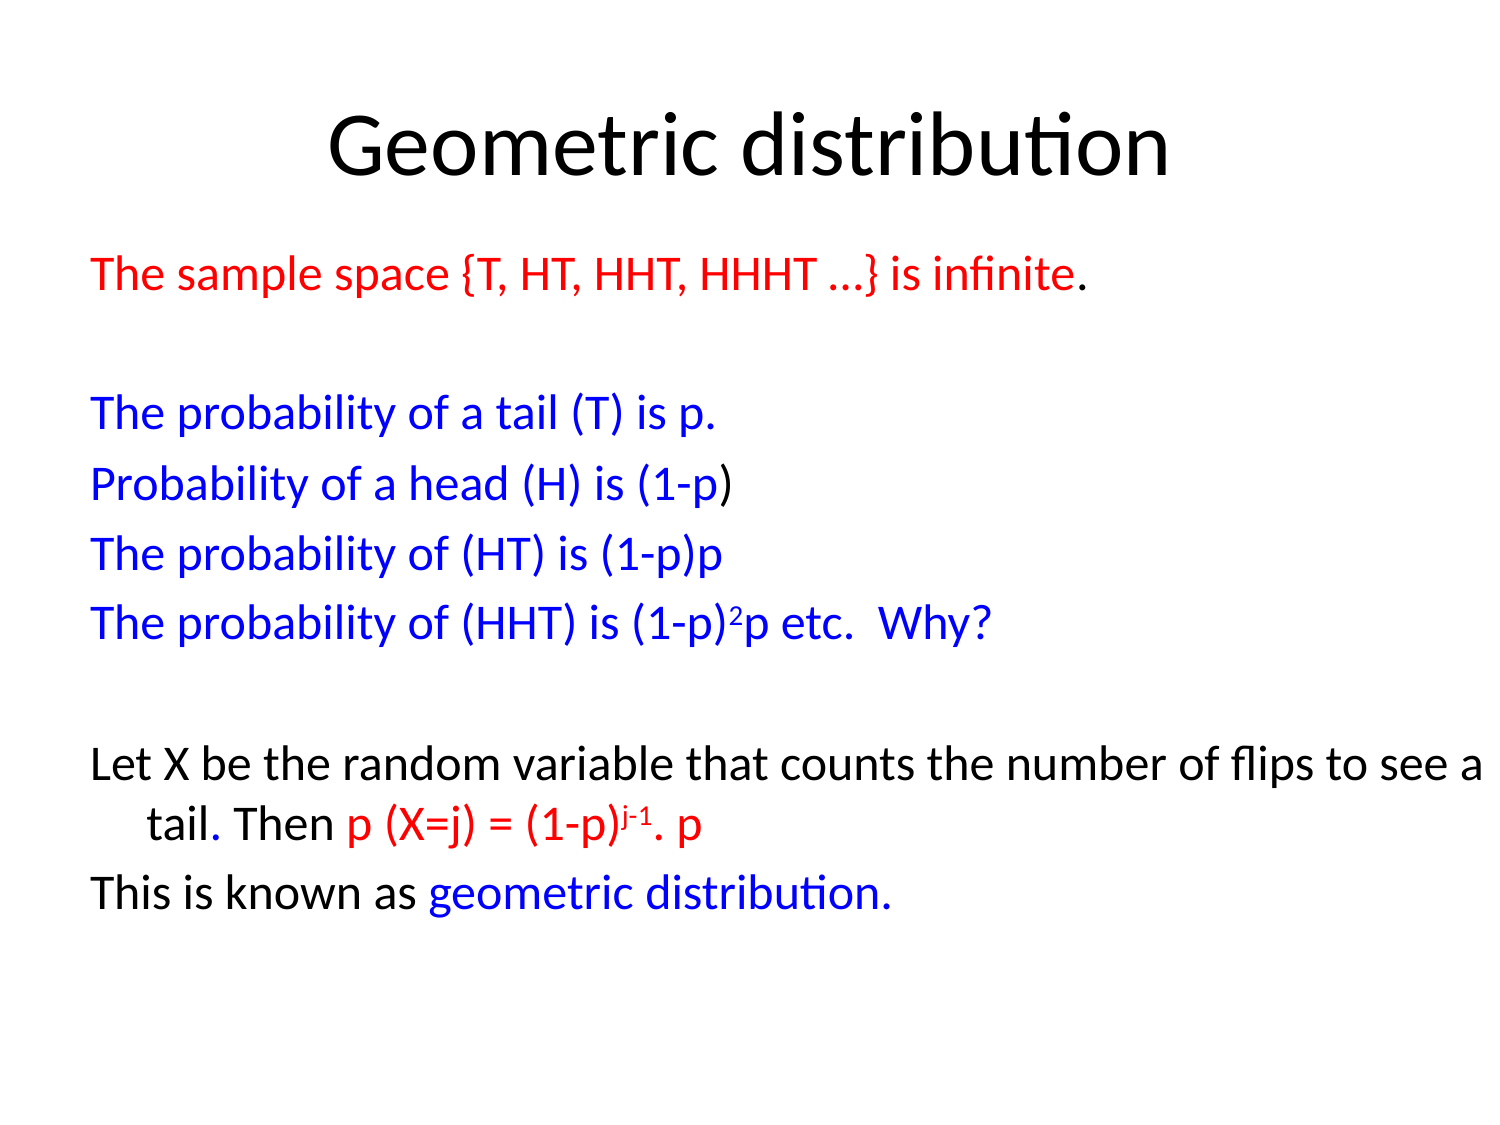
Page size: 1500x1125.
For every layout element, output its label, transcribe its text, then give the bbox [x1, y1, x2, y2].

title Geometric distribution [75, 45, 1425, 232]
list The sample space {T, HT, HHT, HHHT …} is infinite. The probability of a tail (T) is p. Probability of a head (H) is (1-p) The probability of (HT) is (1-p)p The probability of (HHT) is (1-p)2p etc. Why? Let X be the random variable that counts the number of flips to see a tail. Then p (X=j) = (1-p)j-1. p This is known as geometric distribution. [75, 232, 1500, 975]
